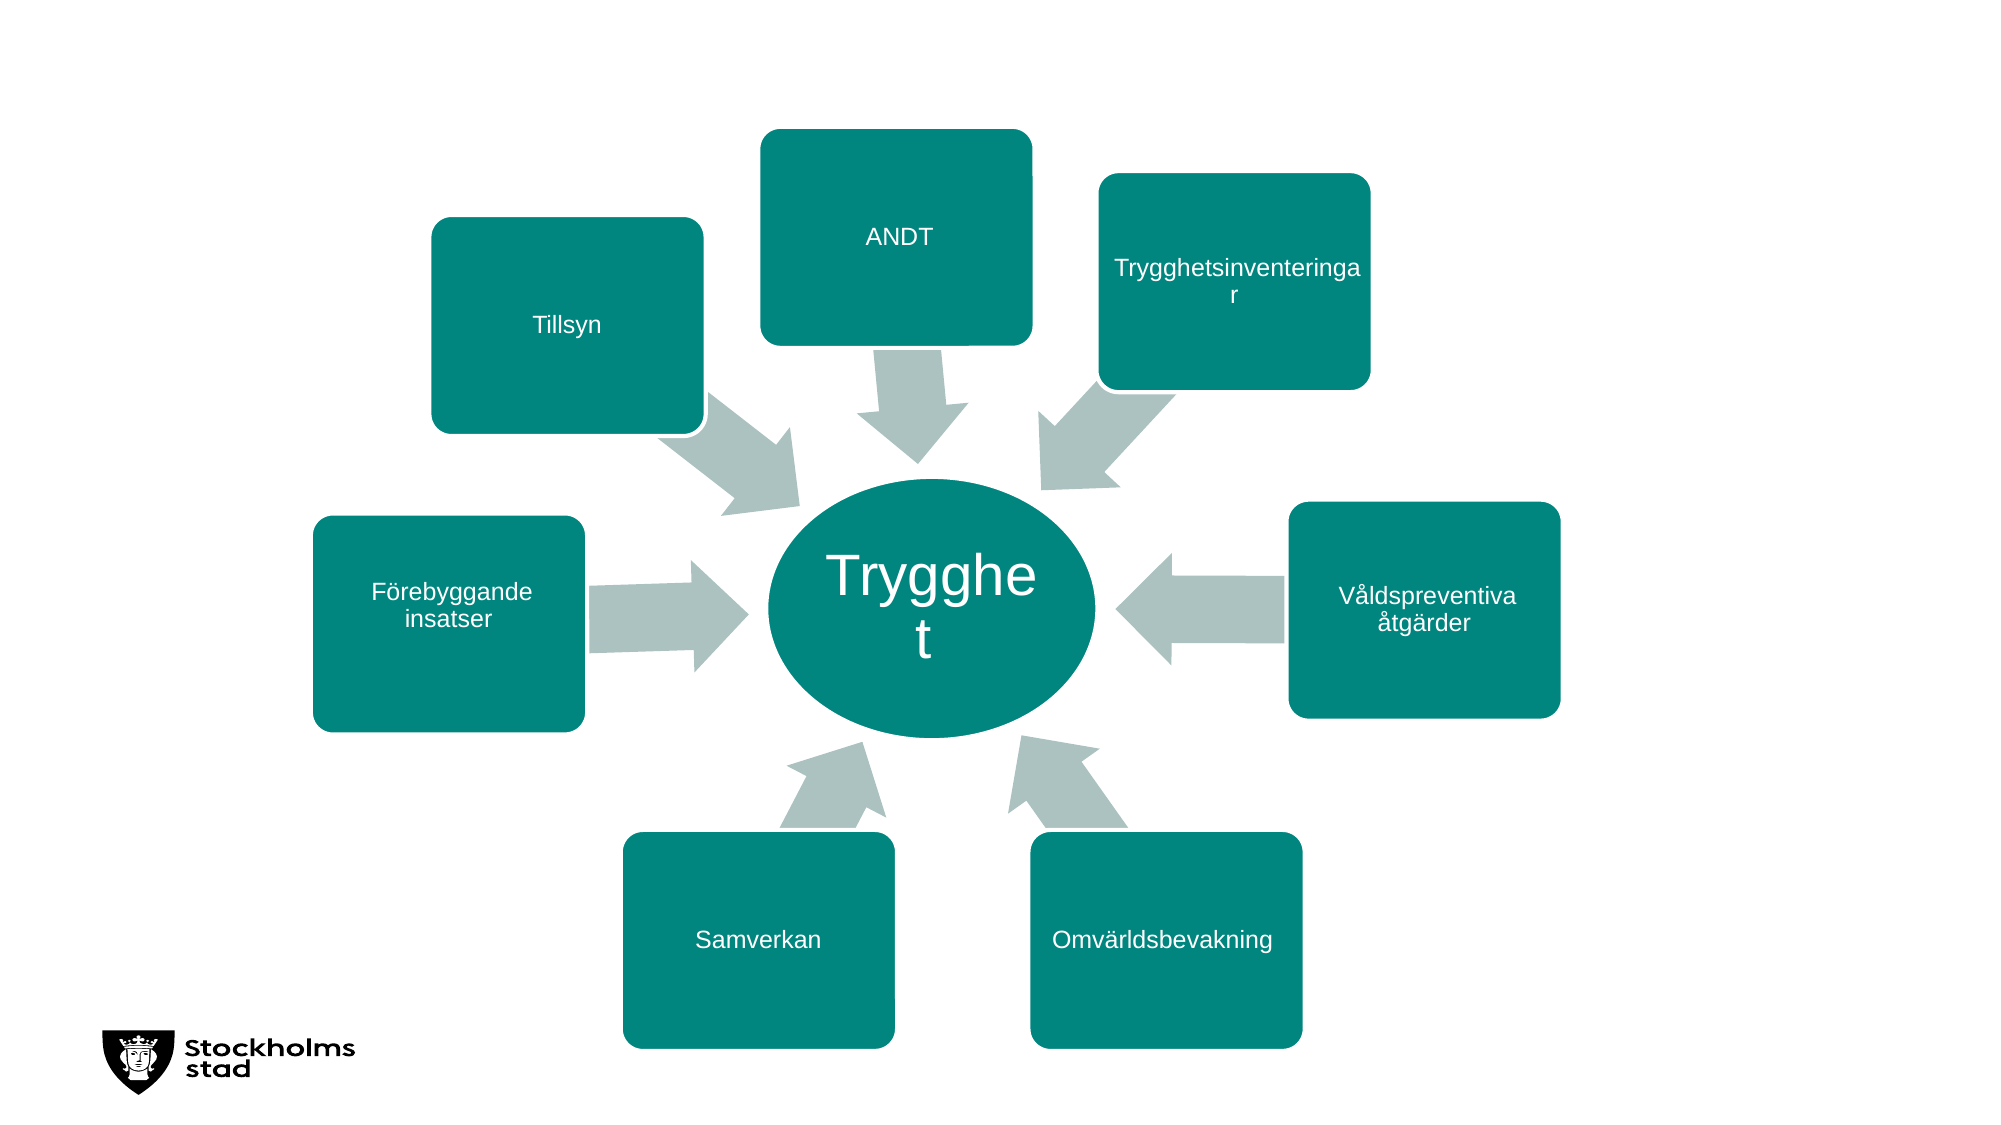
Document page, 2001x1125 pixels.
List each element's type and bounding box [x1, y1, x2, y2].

list [99, 61, 1694, 1092]
